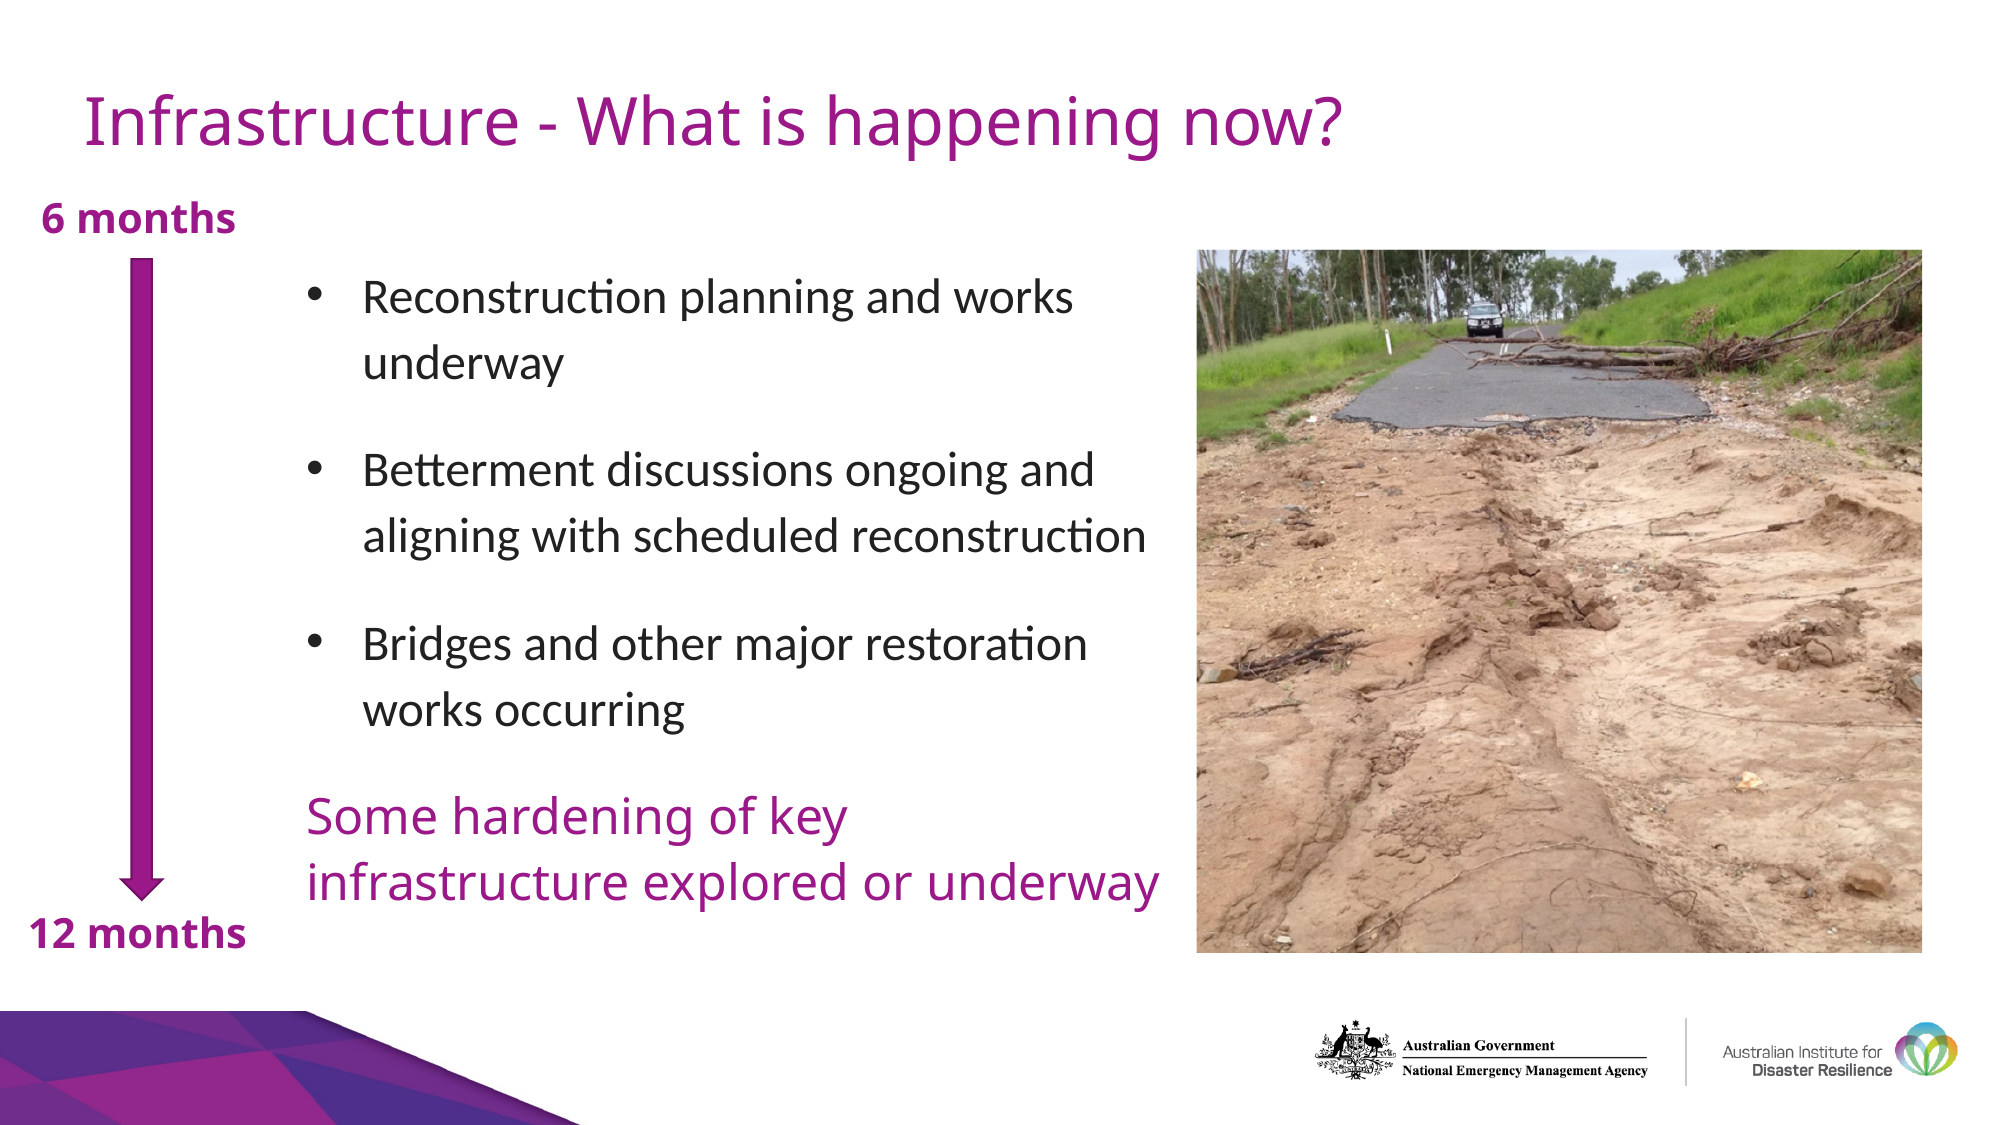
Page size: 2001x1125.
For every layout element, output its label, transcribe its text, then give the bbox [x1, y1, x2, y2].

picture [0, 990, 1983, 1125]
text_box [25, 184, 258, 966]
title Infrastructure - What is happening now? [69, 33, 1941, 204]
picture [1196, 238, 1923, 964]
list Reconstruction planning and works underway Betterment discussions ongoing and aligning with scheduled reconstruction Bridges and other major restoration works occurring Some hardening of key infrastructure explored or underway [290, 249, 1178, 979]
